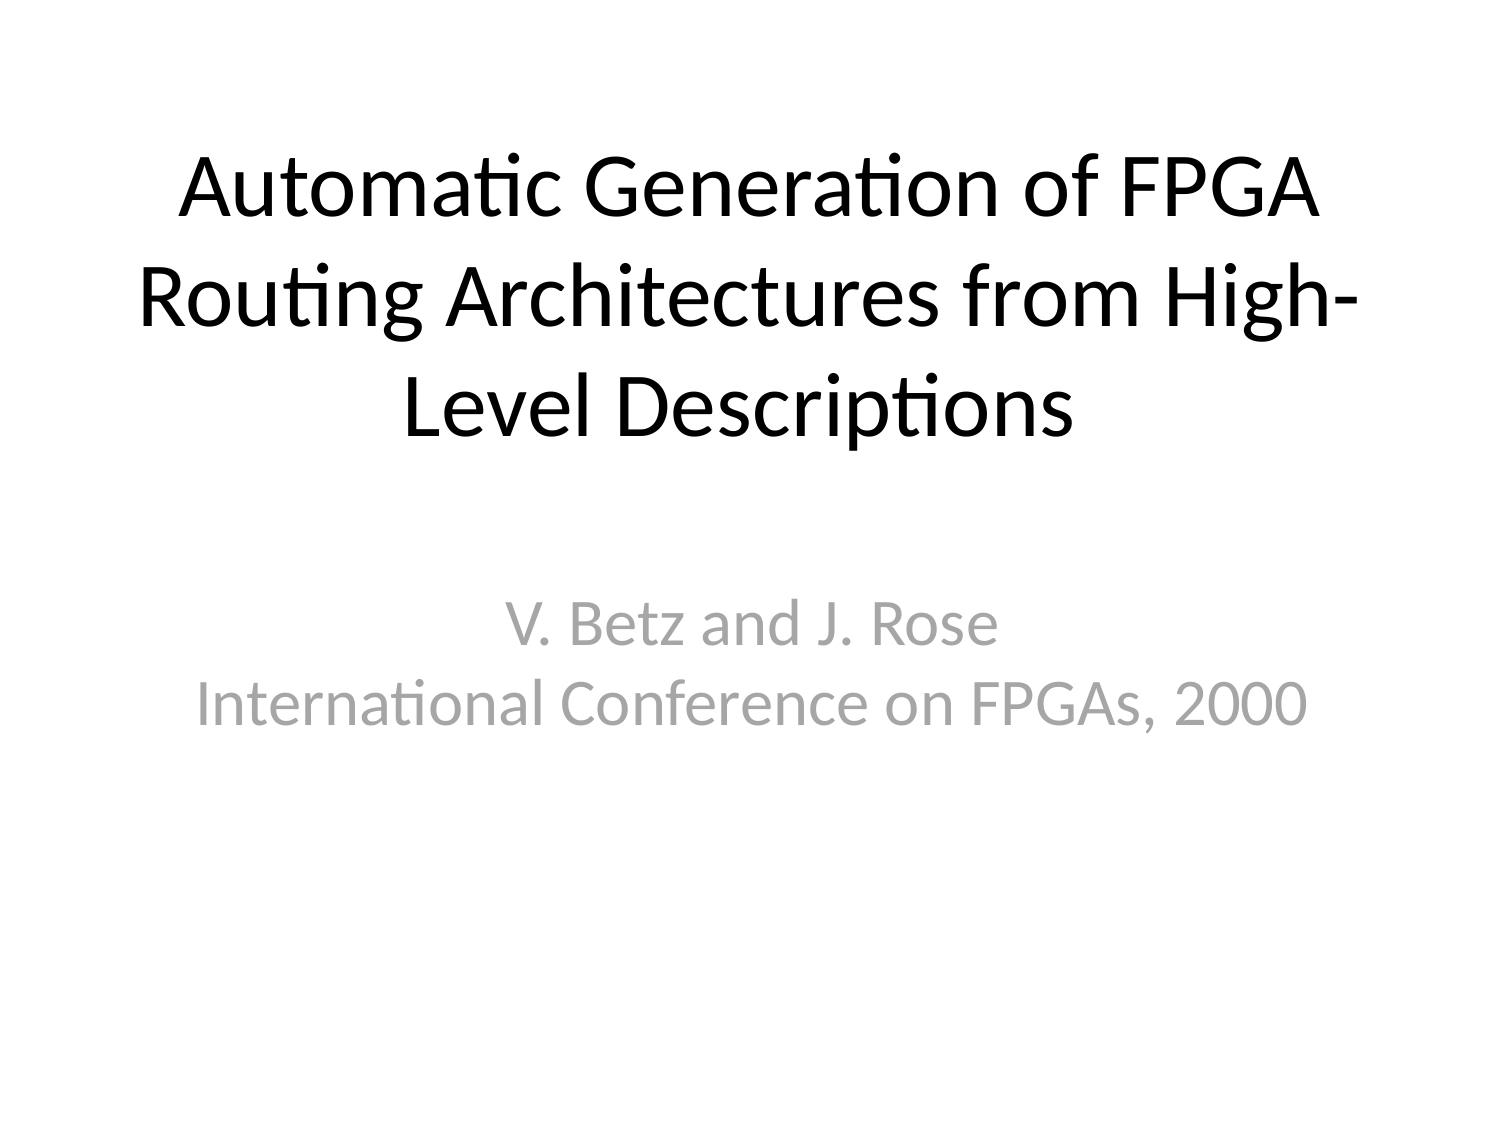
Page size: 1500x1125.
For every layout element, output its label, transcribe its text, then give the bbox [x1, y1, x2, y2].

text_box V. Betz and J. Rose International Conference on FPGAs, 2000 [39, 497, 1465, 819]
text_box Automatic Generation of FPGA Routing Architectures from High-Level Descriptions [112, 104, 1388, 476]
